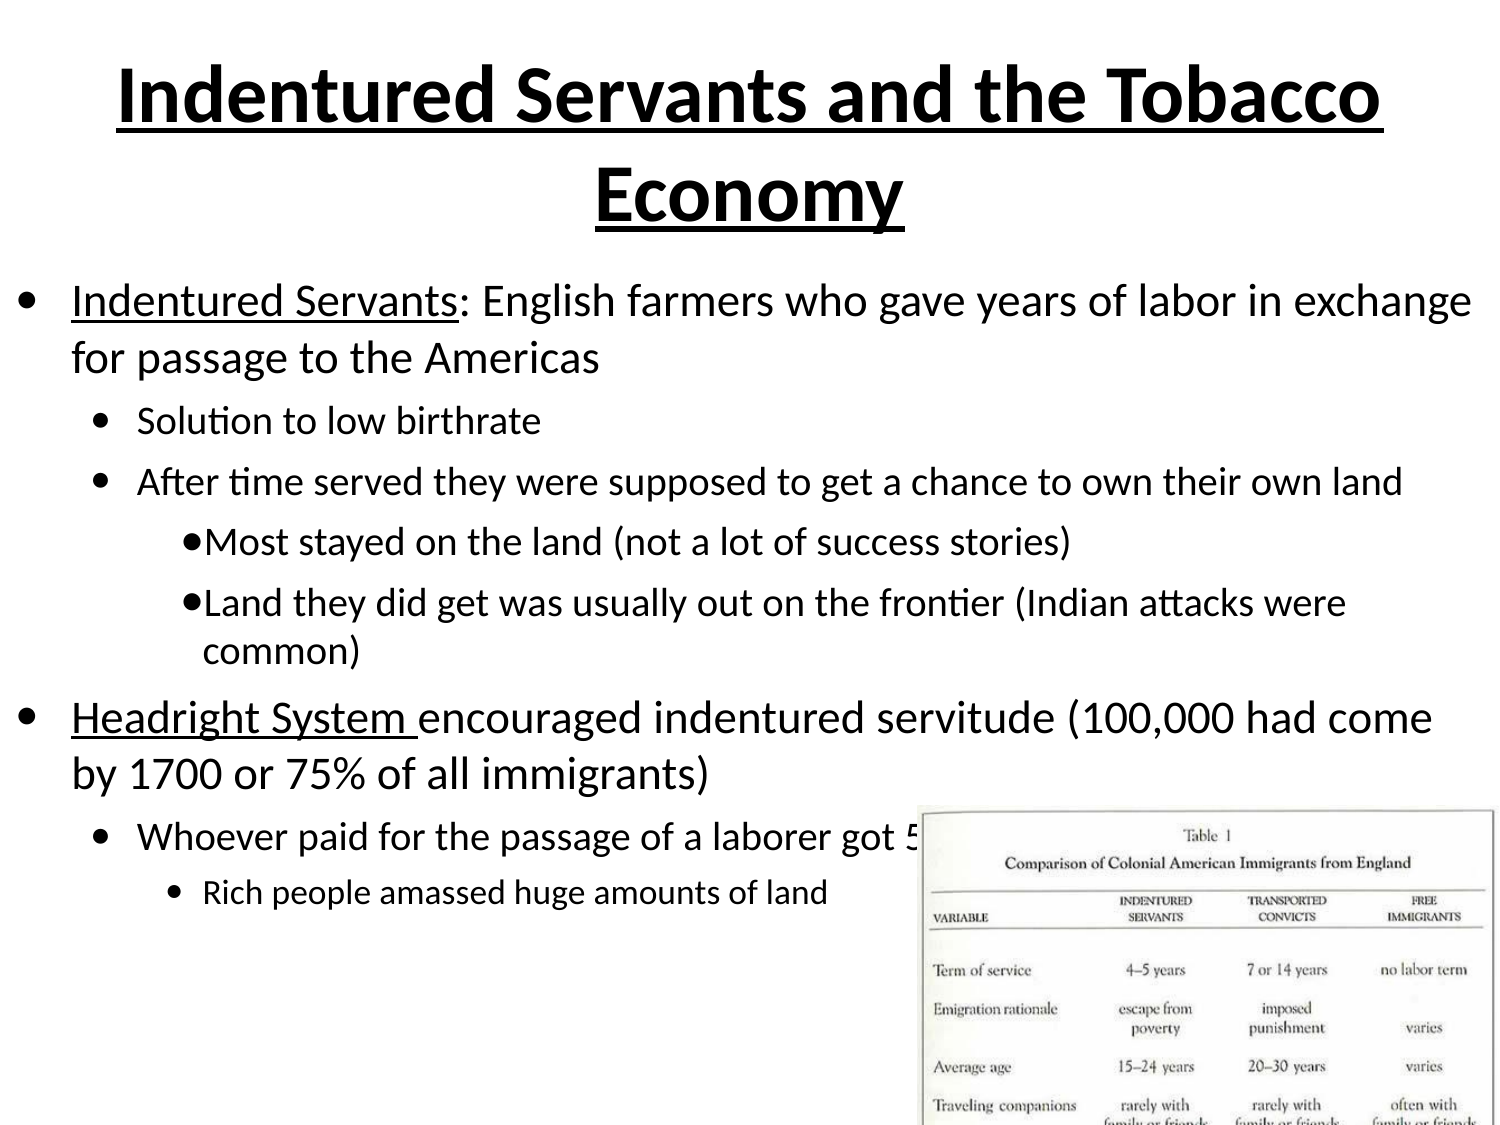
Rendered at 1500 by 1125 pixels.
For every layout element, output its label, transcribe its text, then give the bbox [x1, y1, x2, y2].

title Indentured Servants and the Tobacco Economy [0, 45, 1500, 233]
list Indentured Servants: English farmers who gave years of labor in exchange for passage to the Americas Solution to low birthrate After time served they were supposed to get a chance to own their own land Most stayed on the land (not a lot of success stories) Land they did get was usually out on the frontier (Indian attacks were common) Headright System encouraged indentured servitude (100,000 had come by 1700 or 75% of all immigrants) Whoever paid for the passage of a laborer got 50 acres of land Rich people amassed huge amounts of land [0, 262, 1500, 675]
picture [917, 805, 1500, 1125]
